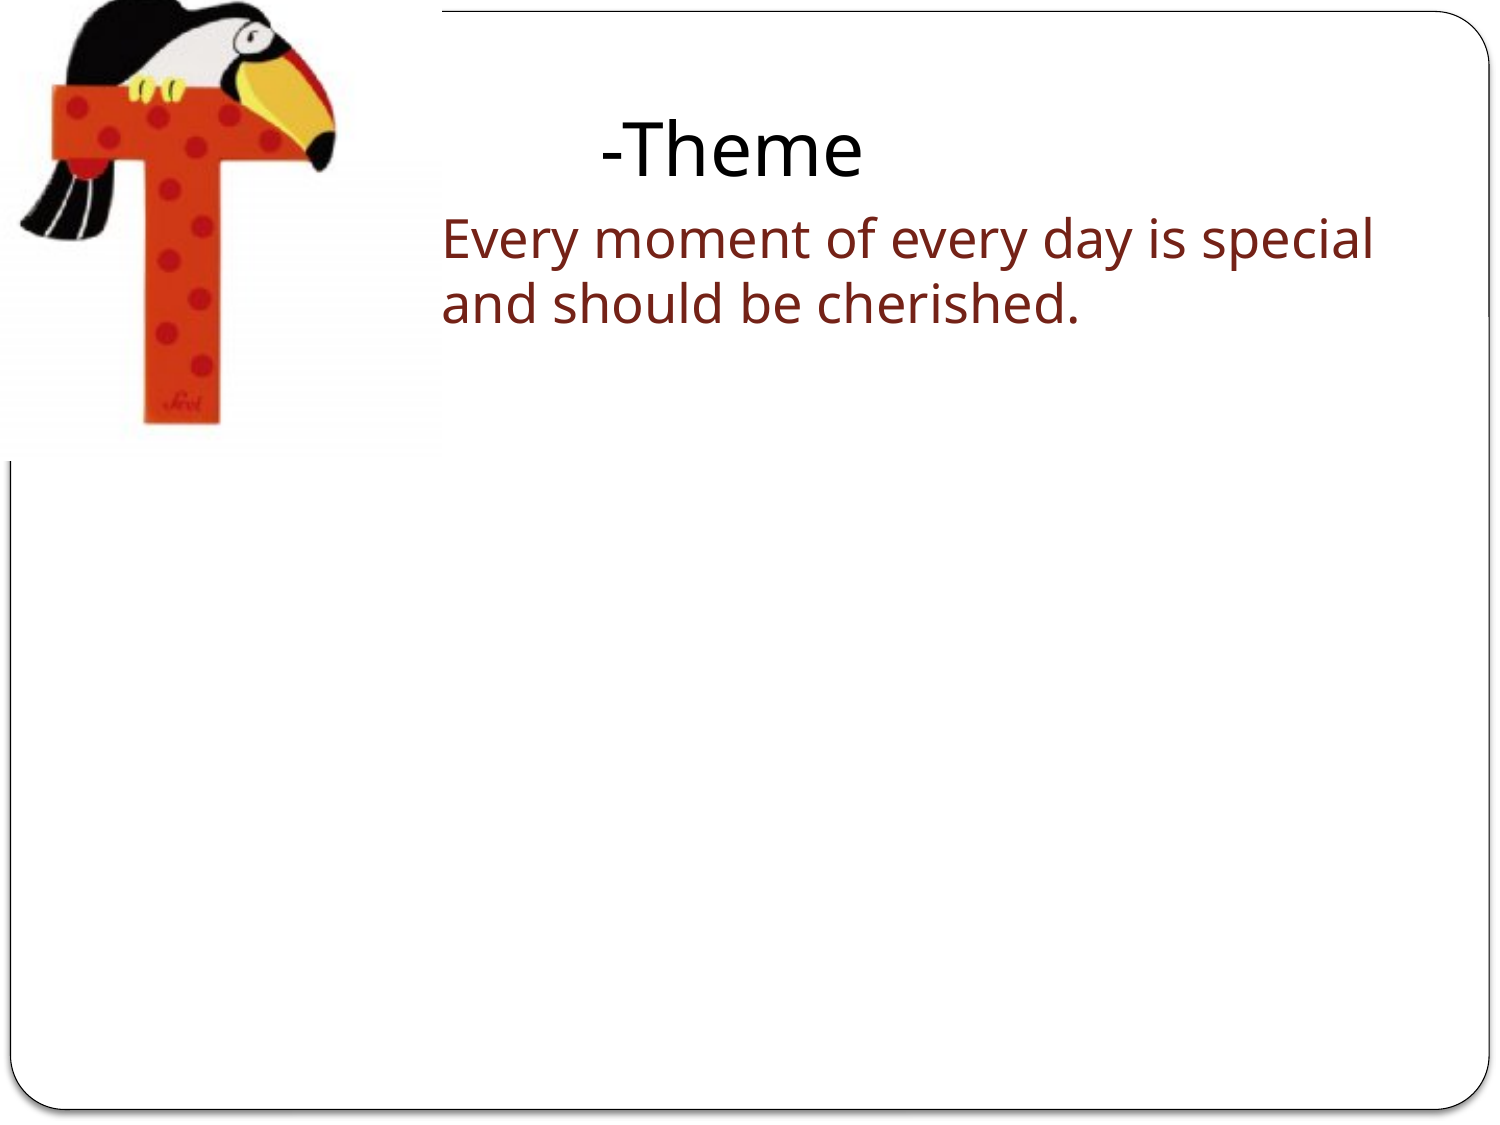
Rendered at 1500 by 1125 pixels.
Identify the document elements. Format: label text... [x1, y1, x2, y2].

picture [0, 0, 443, 461]
title -Theme [447, 12, 1327, 197]
text_box -Theme [586, 94, 1041, 199]
list Every moment of every day is special and should be cherished. [426, 197, 1471, 915]
